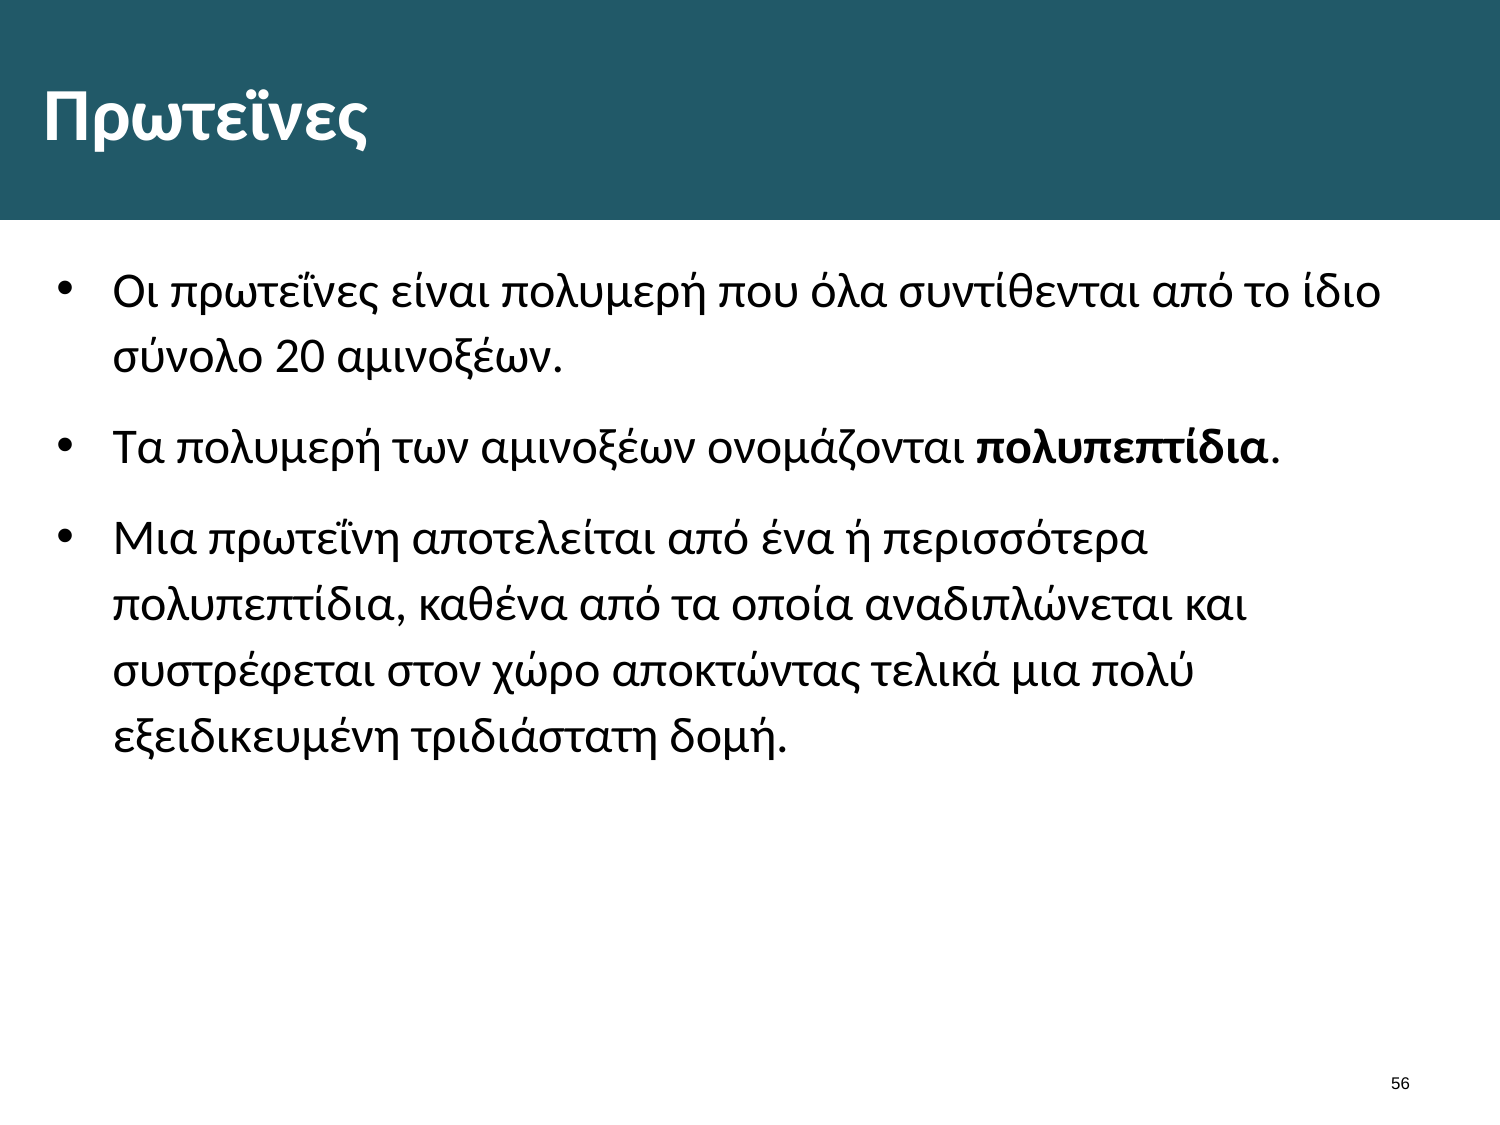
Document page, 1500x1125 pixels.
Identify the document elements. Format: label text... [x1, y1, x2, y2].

title Πρωτεϊνες [0, 0, 1500, 220]
list Οι πρωτεΐνες είναι πολυμερή που όλα συντίθενται από το ίδιο σύνολο 20 αμινοξέων. Τα πολυμερή των αμινοξέων ονομάζονται πολυπεπτίδια. Μια πρωτεΐνη αποτελείται από ένα ή περισσότερα πολυπεπτίδια, καθένα από τα οποία αναδιπλώνεται και συστρέφεται στον χώρο αποκτώντας τελικά μια πολύ εξειδικευμένη τριδιάστατη δομή. [41, 243, 1459, 1083]
slide_number 55 [1074, 1042, 1425, 1103]
